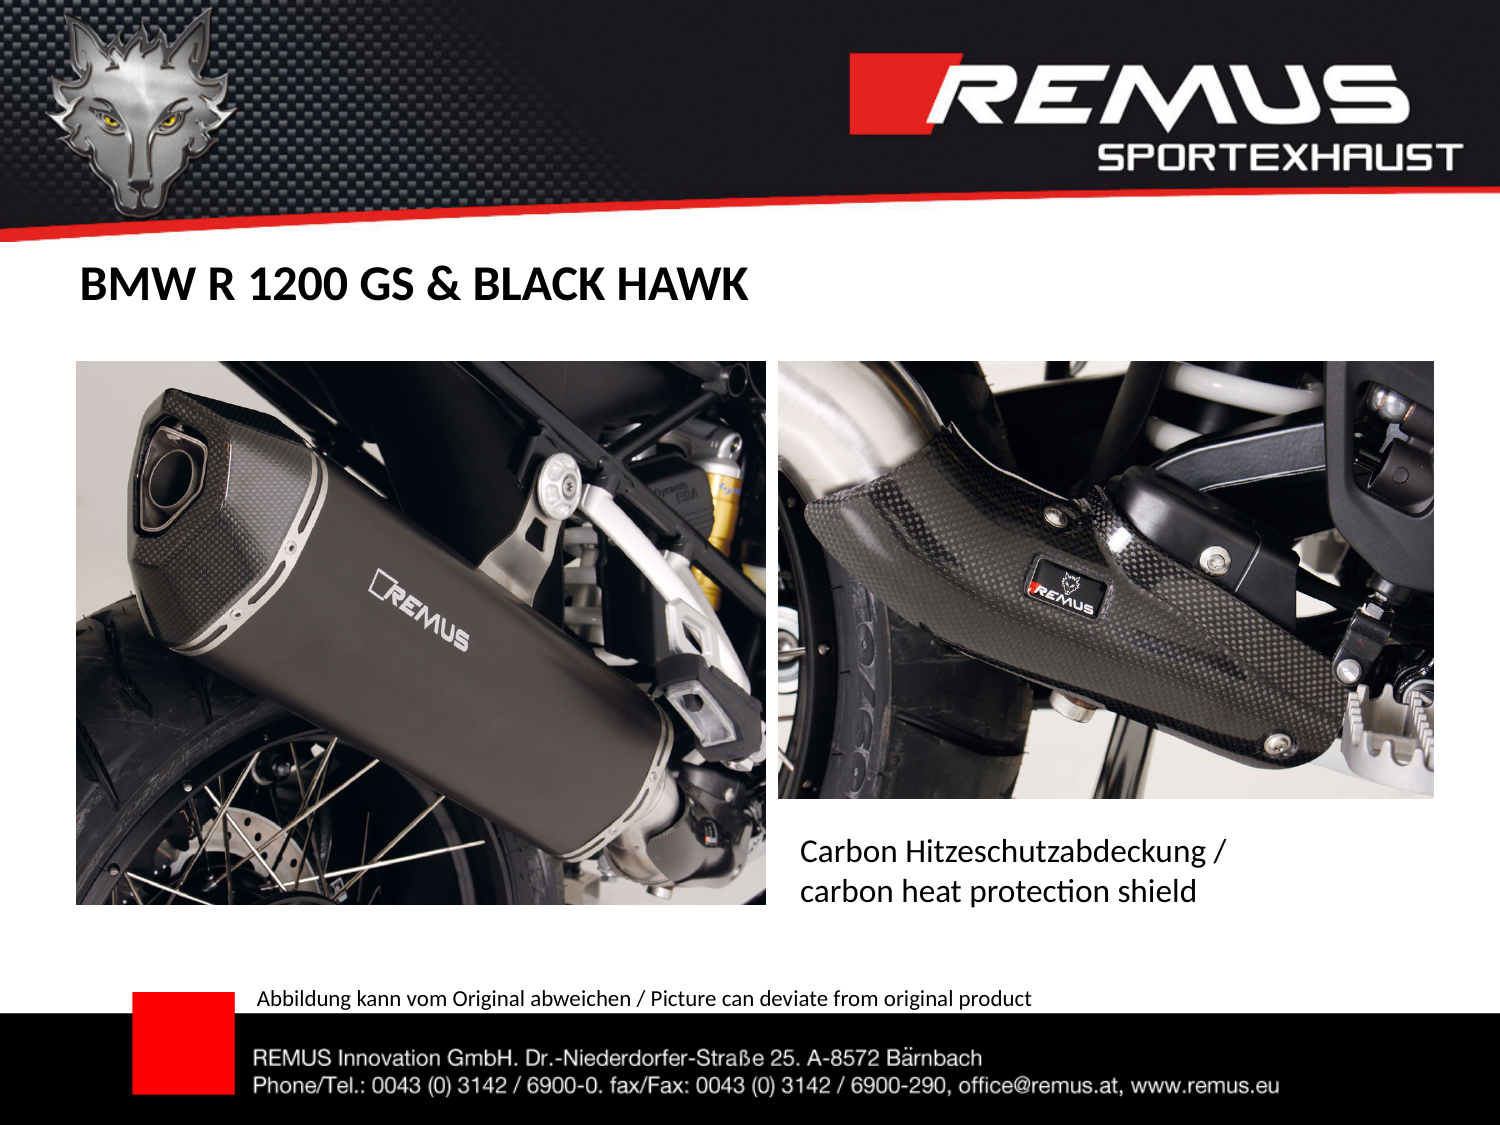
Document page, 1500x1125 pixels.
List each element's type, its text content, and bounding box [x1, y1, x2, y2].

picture [0, 0, 1500, 242]
picture [76, 361, 766, 906]
text_box Carbon Hitzeschutzabdeckung / carbon heat protection shield [785, 822, 1436, 917]
text_box BMW R 1200 GS & BLACK HAWK [64, 243, 798, 327]
picture [778, 361, 1435, 799]
picture [0, 992, 1500, 1125]
text_box Abbildung kann vom Original abweichen / Picture can deviate from original product [242, 975, 1140, 1024]
